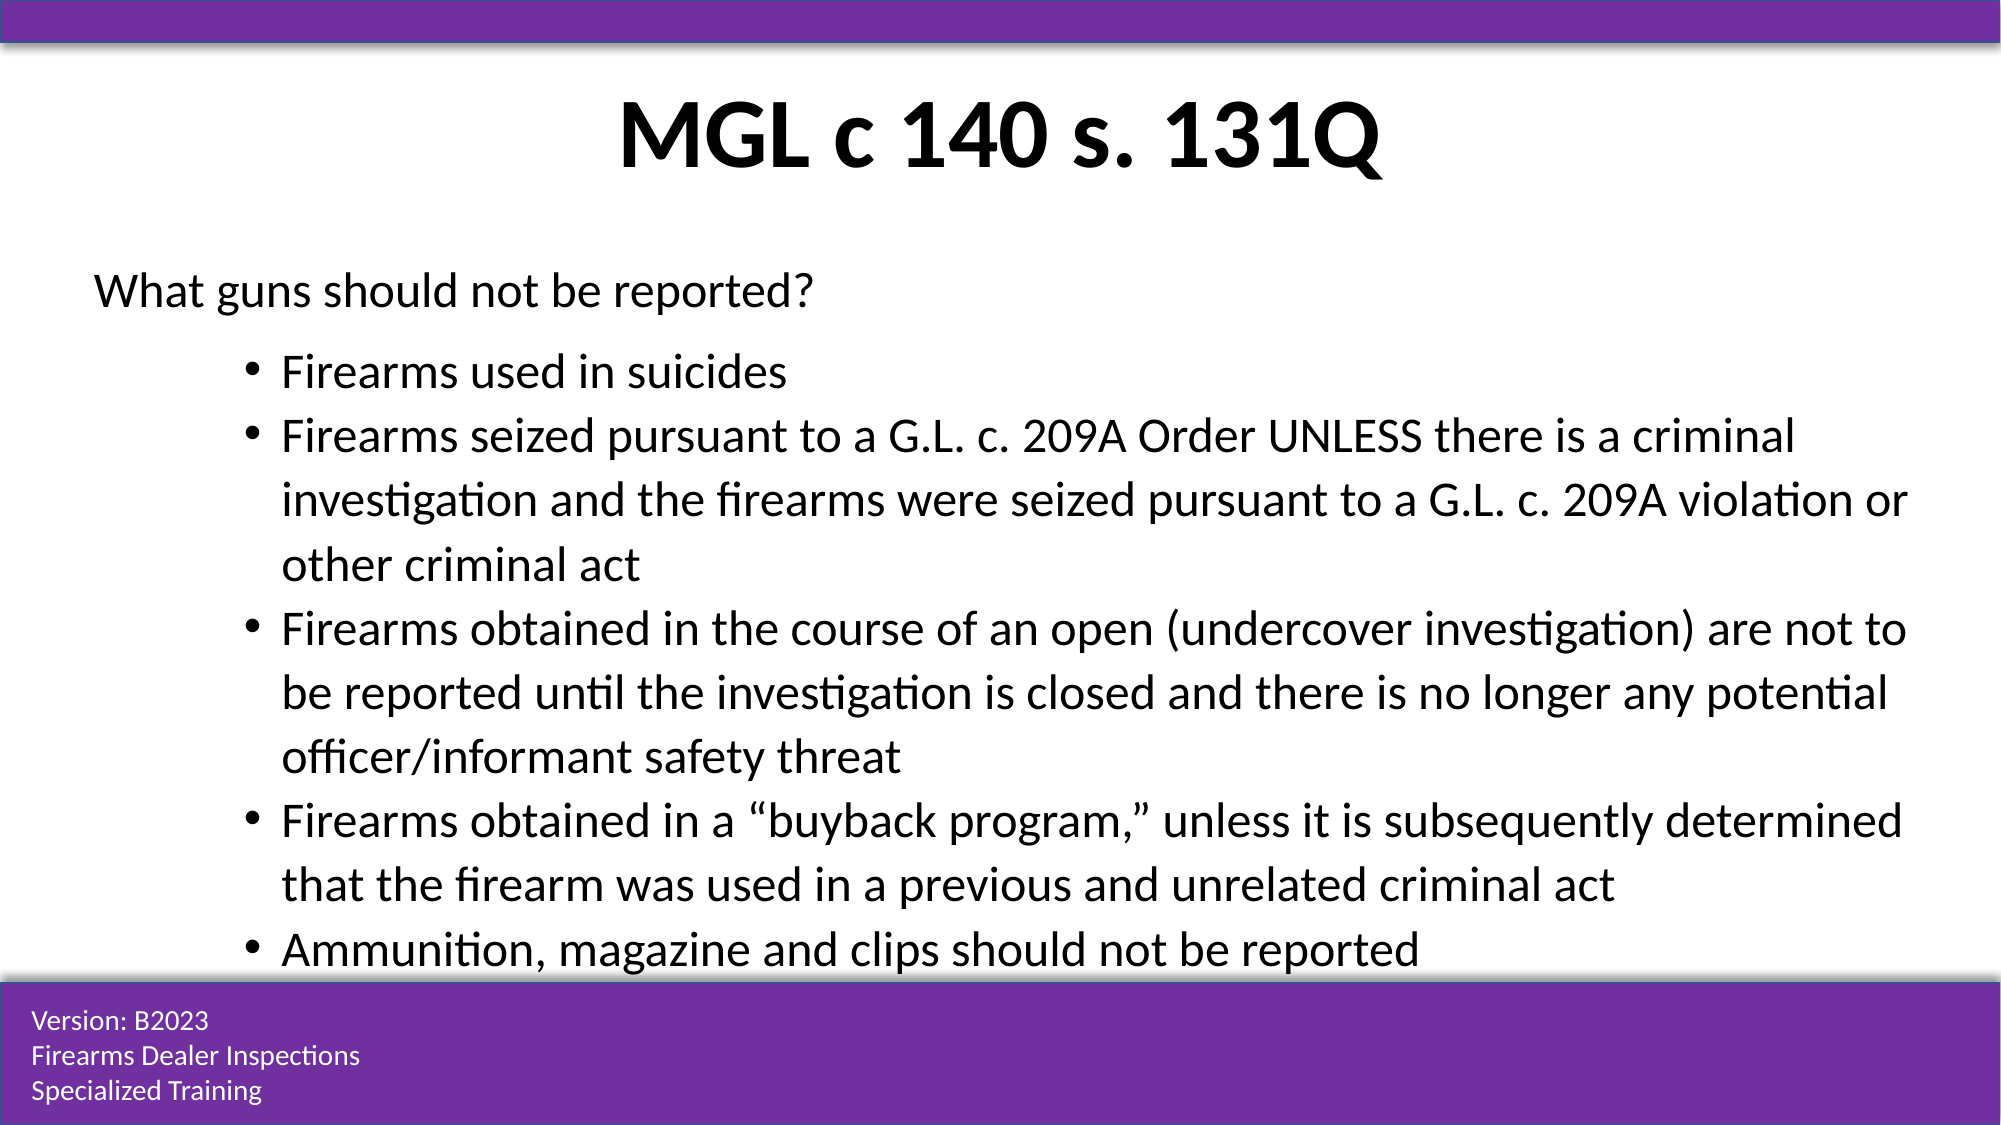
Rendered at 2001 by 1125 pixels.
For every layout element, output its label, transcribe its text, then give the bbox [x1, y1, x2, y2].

text_box MGL c 140 s. 131Q [137, 59, 1863, 210]
list What guns should not be reported? Firearms used in suicides Firearms seized pursuant to a G.L. c. 209A Order UNLESS there is a criminal investigation and the firearms were seized pursuant to a G.L. c. 209A violation or other criminal act Firearms obtained in the course of an open (undercover investigation) are not to be reported until the investigation is closed and there is no longer any potential officer/informant safety threat Firearms obtained in a “buyback program,” unless it is subsequently determined that the firearm was used in a previous and unrelated criminal act Ammunition, magazine and clips should not be reported [78, 245, 1932, 1125]
